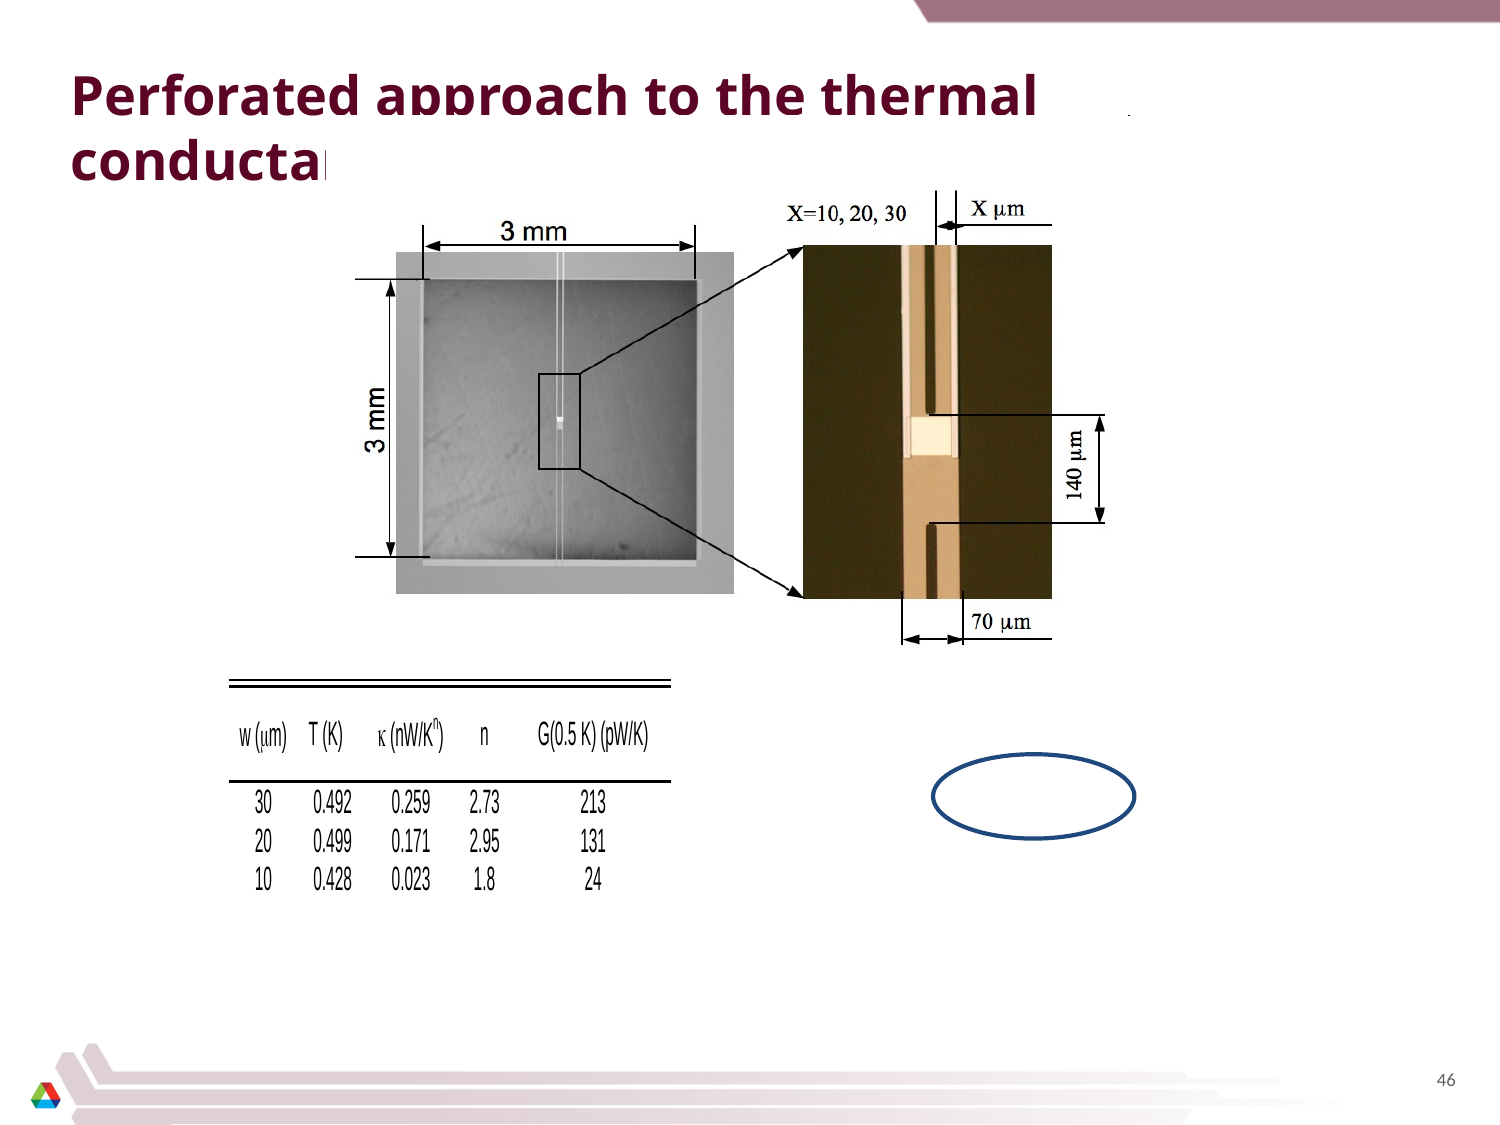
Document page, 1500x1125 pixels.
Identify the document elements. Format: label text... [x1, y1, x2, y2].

title Perforated approach to the thermal conductance [55, 53, 1361, 112]
picture [0, 0, 1500, 24]
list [216, 678, 1230, 947]
picture [326, 114, 1130, 668]
picture [0, 1037, 1500, 1125]
slide_number 46 [1411, 1060, 1472, 1118]
